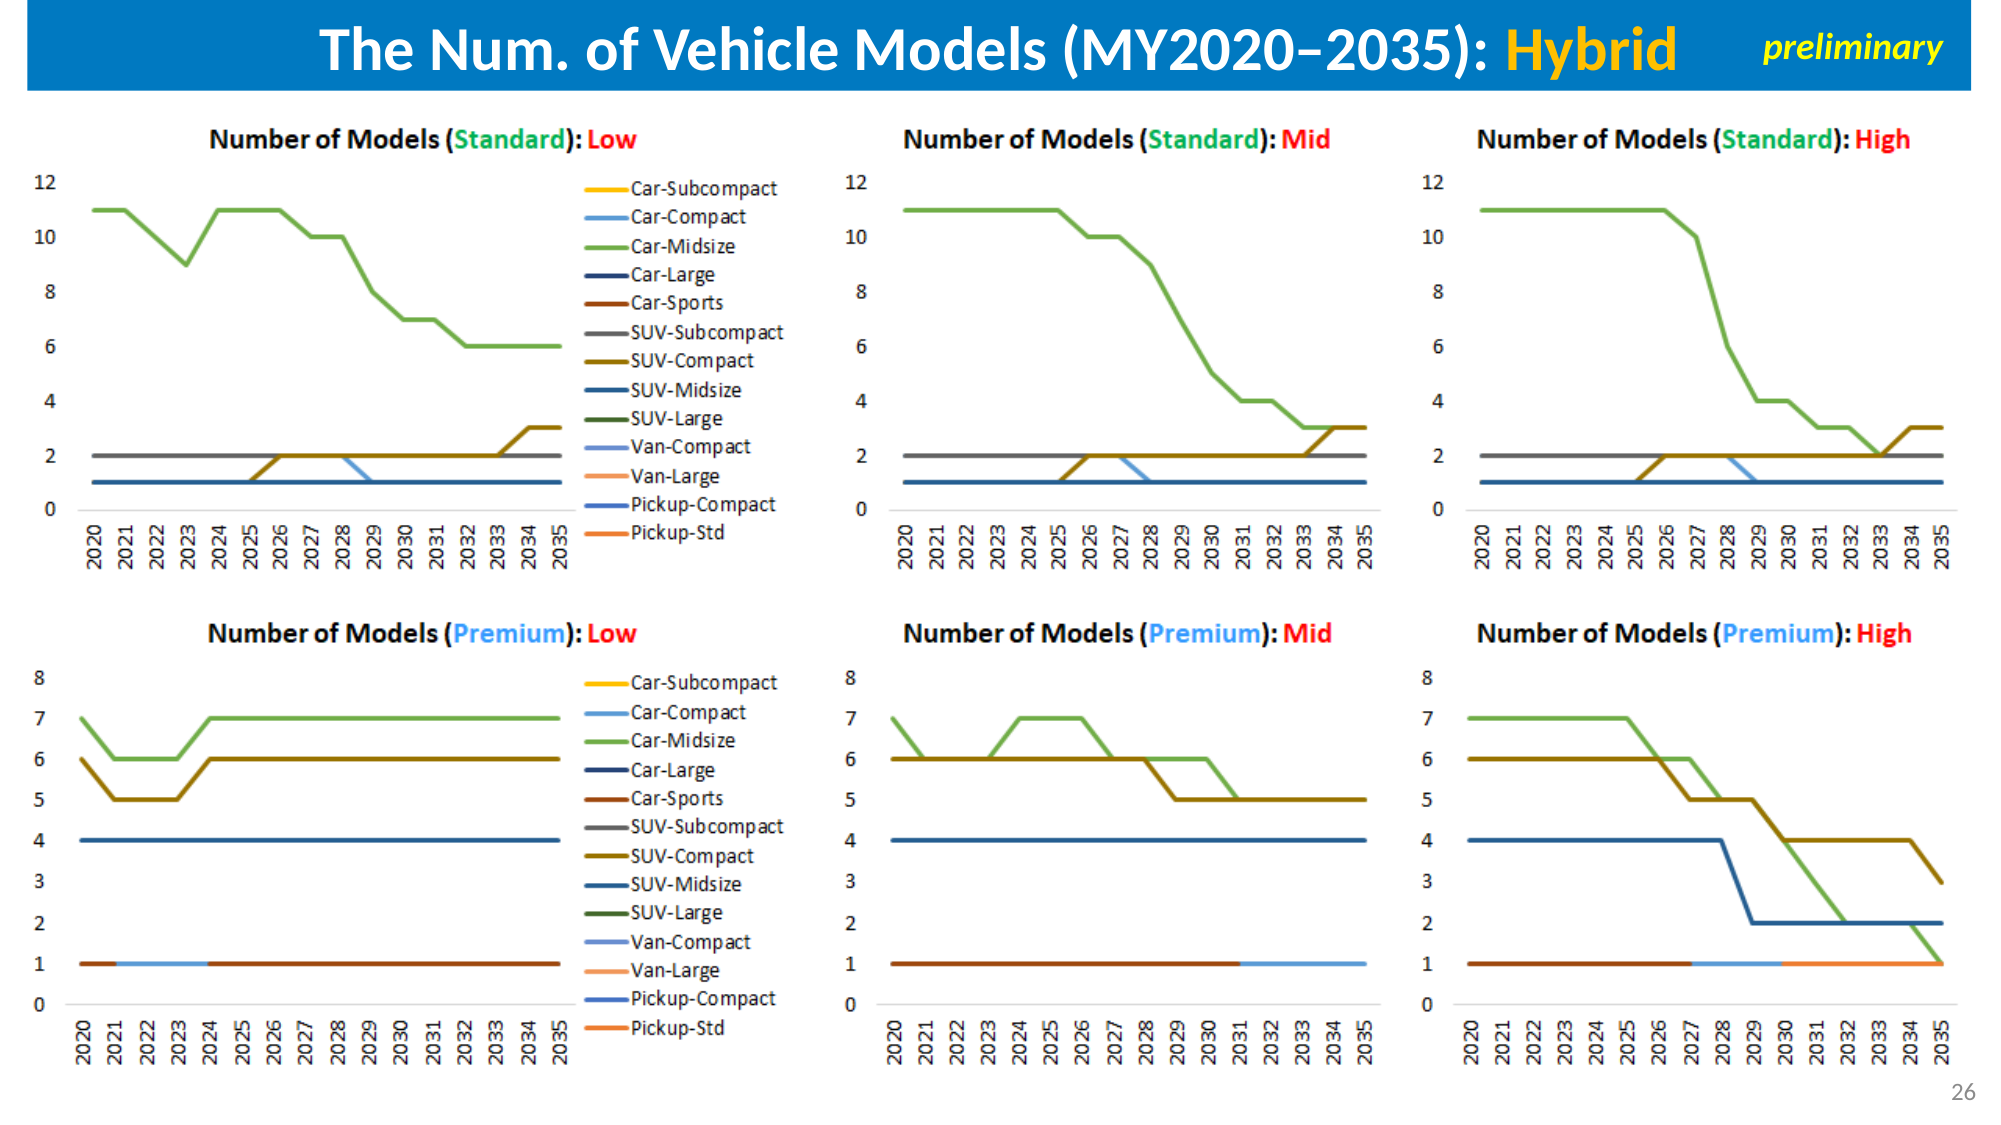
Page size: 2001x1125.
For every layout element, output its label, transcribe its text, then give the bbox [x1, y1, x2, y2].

title The Num. of Vehicle Models (MY2020–2035): Hybrid [27, 0, 1972, 91]
text_box preliminary [1748, 14, 1959, 75]
picture [20, 105, 1980, 1079]
slide_number 26 [1541, 1060, 1992, 1121]
